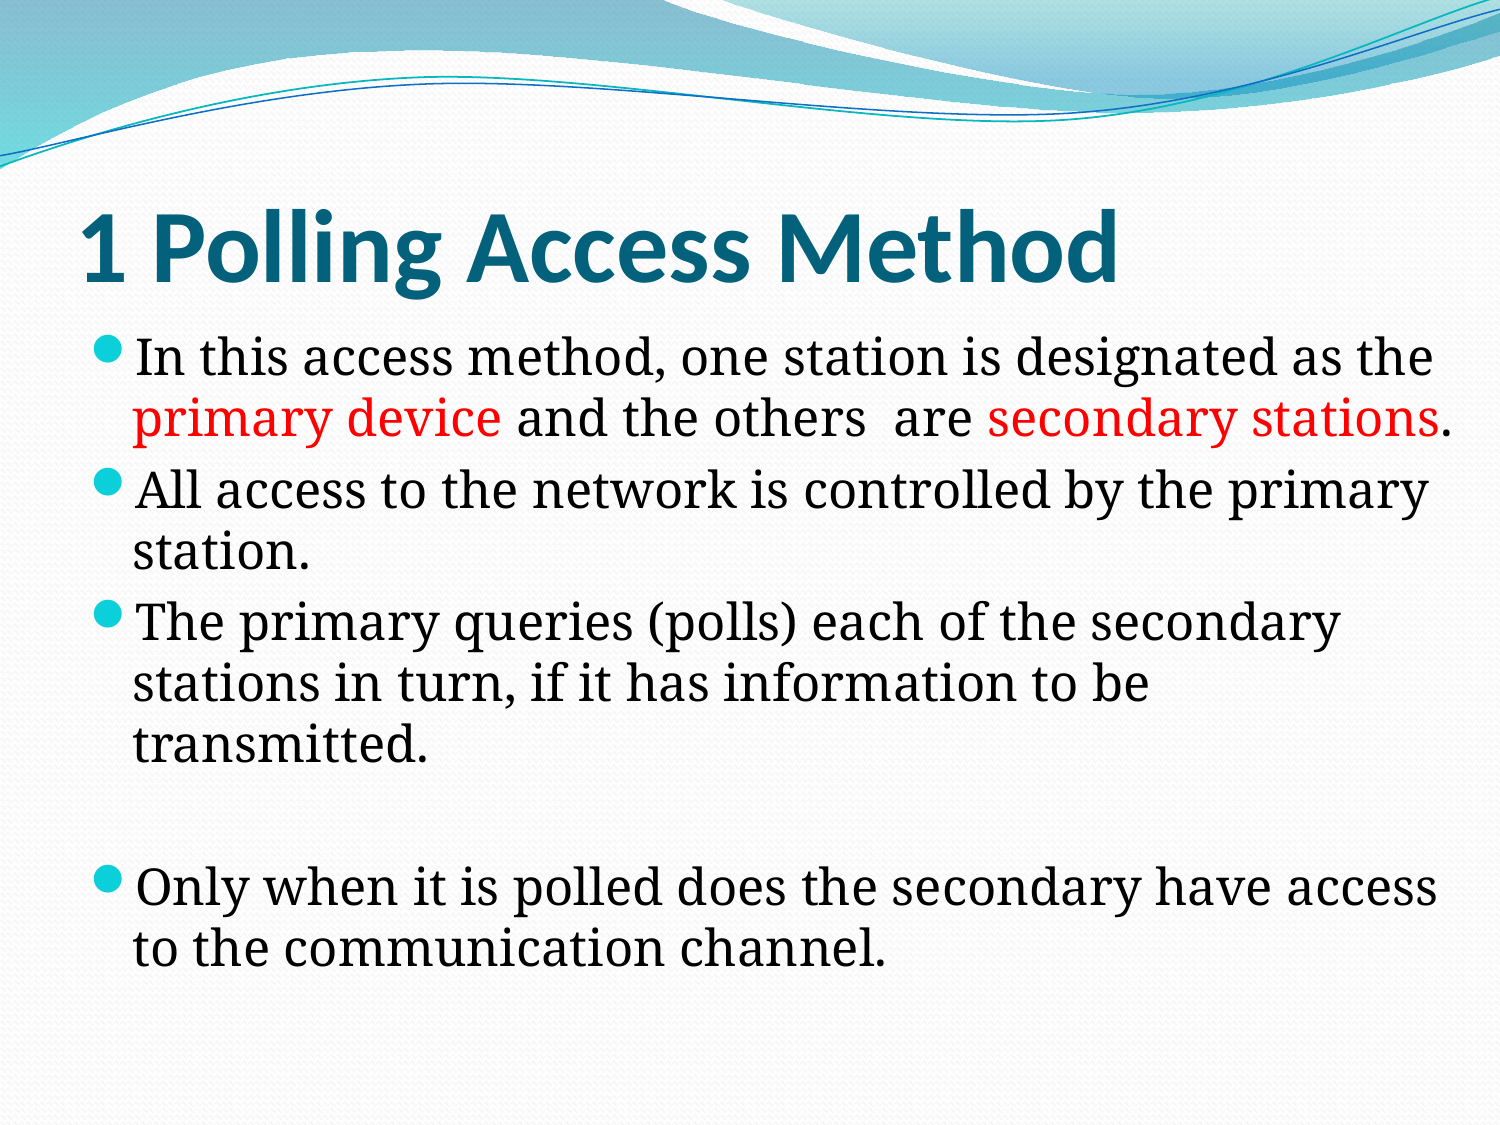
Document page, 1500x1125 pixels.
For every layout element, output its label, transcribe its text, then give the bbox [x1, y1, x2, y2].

title 1 Polling Access Method [75, 115, 1425, 303]
list In this access method, one station is designated as the primary device and the others are secondary stations. All access to the network is controlled by the primary station. The primary queries (polls) each of the secondary stations in turn, if it has information to be transmitted. Only when it is polled does the secondary have access to the communication channel. [75, 317, 1471, 1038]
